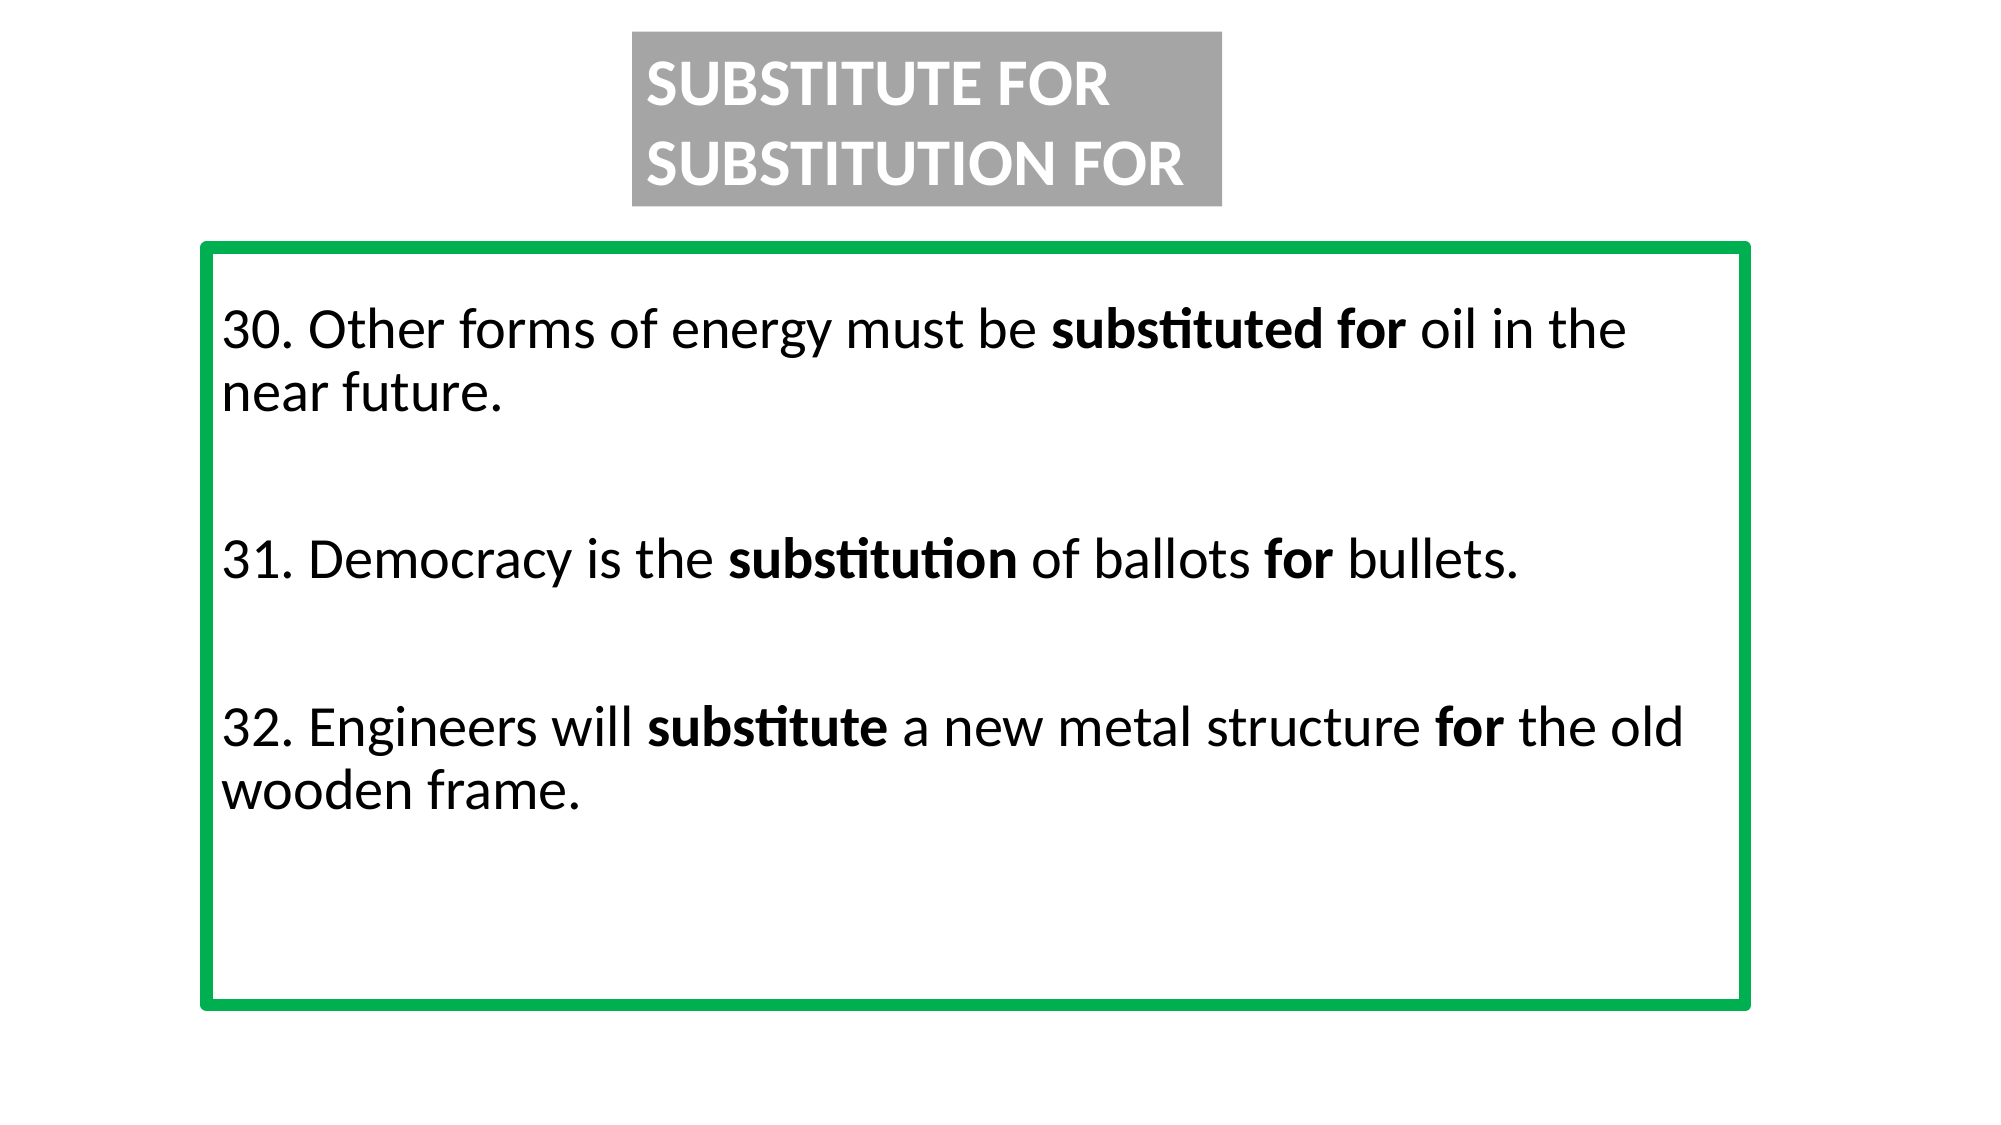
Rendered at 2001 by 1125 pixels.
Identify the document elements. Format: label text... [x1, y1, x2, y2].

text_box SUBSTITUTE FOR SUBSTITUTION FOR [632, 31, 1223, 207]
list 30. Other forms of energy must be substituted for oil in the near future. 31. Democracy is the substitution of ballots for bullets. 32. Engineers will substitute a new metal structure for the old wooden frame. [206, 247, 1746, 1005]
